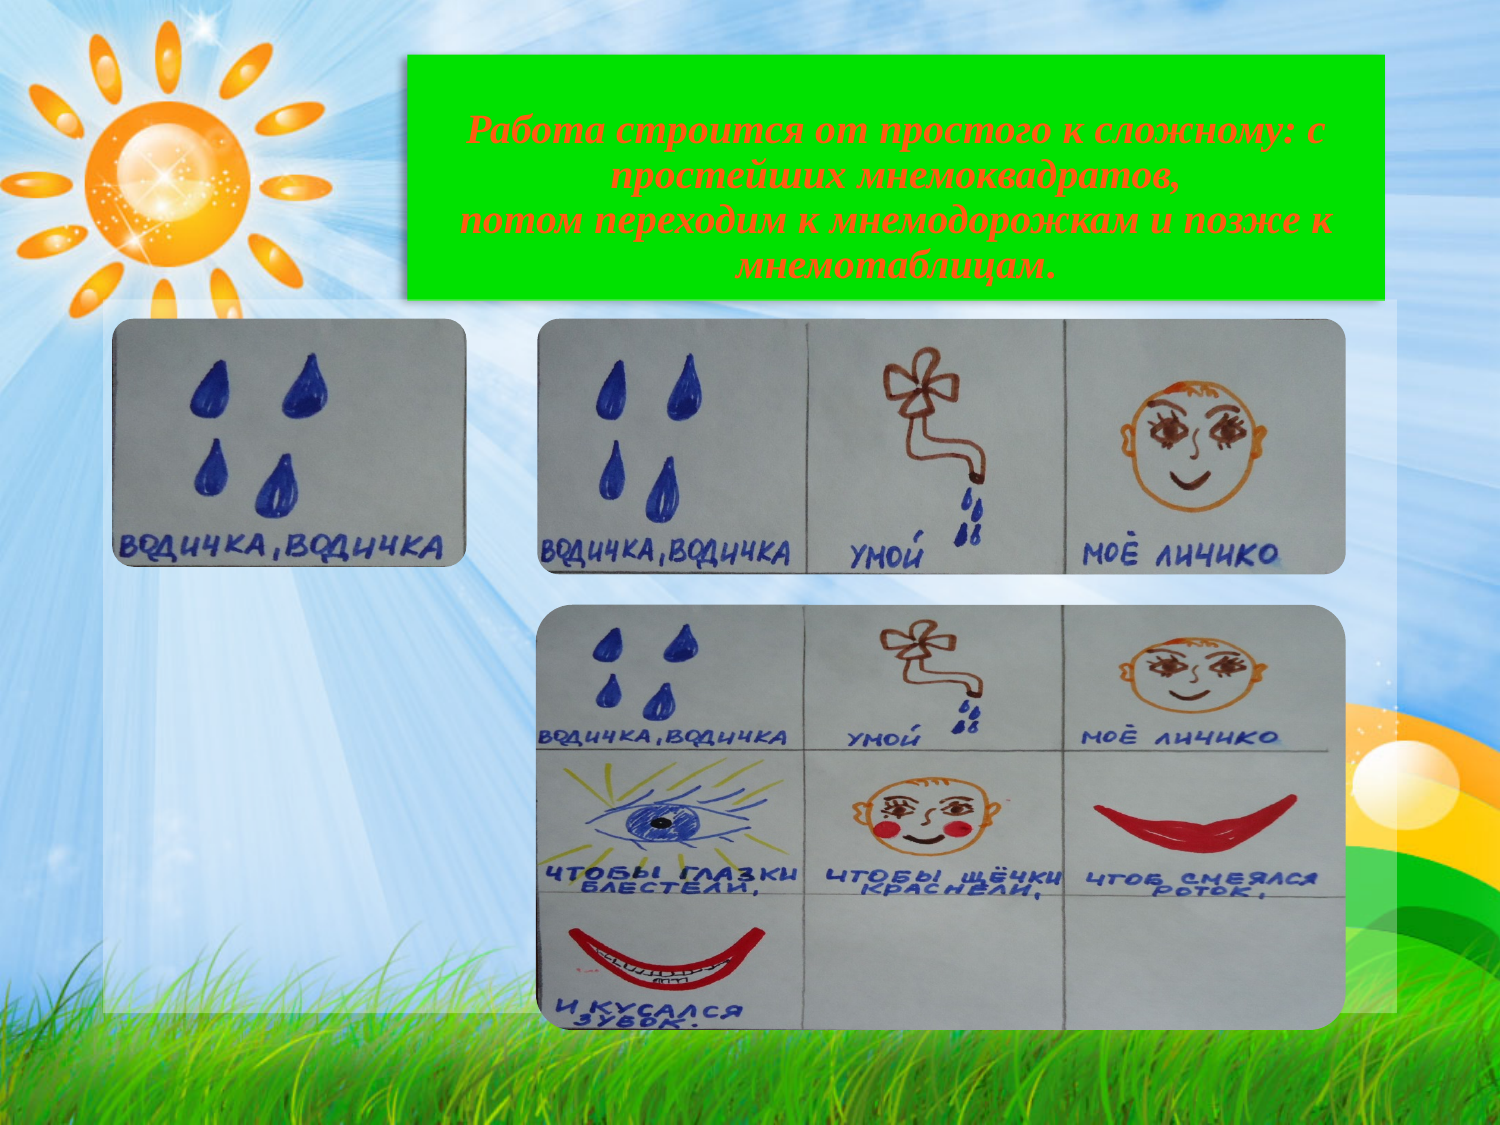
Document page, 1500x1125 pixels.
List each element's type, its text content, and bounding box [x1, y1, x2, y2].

title Работа строится от простого к сложному: с простейших мнемоквадратов, потом переходим к мнемодорожкам и позже к мнемотаблицам. [407, 54, 1385, 299]
picture [0, 0, 1500, 1125]
list [103, 299, 1397, 1014]
